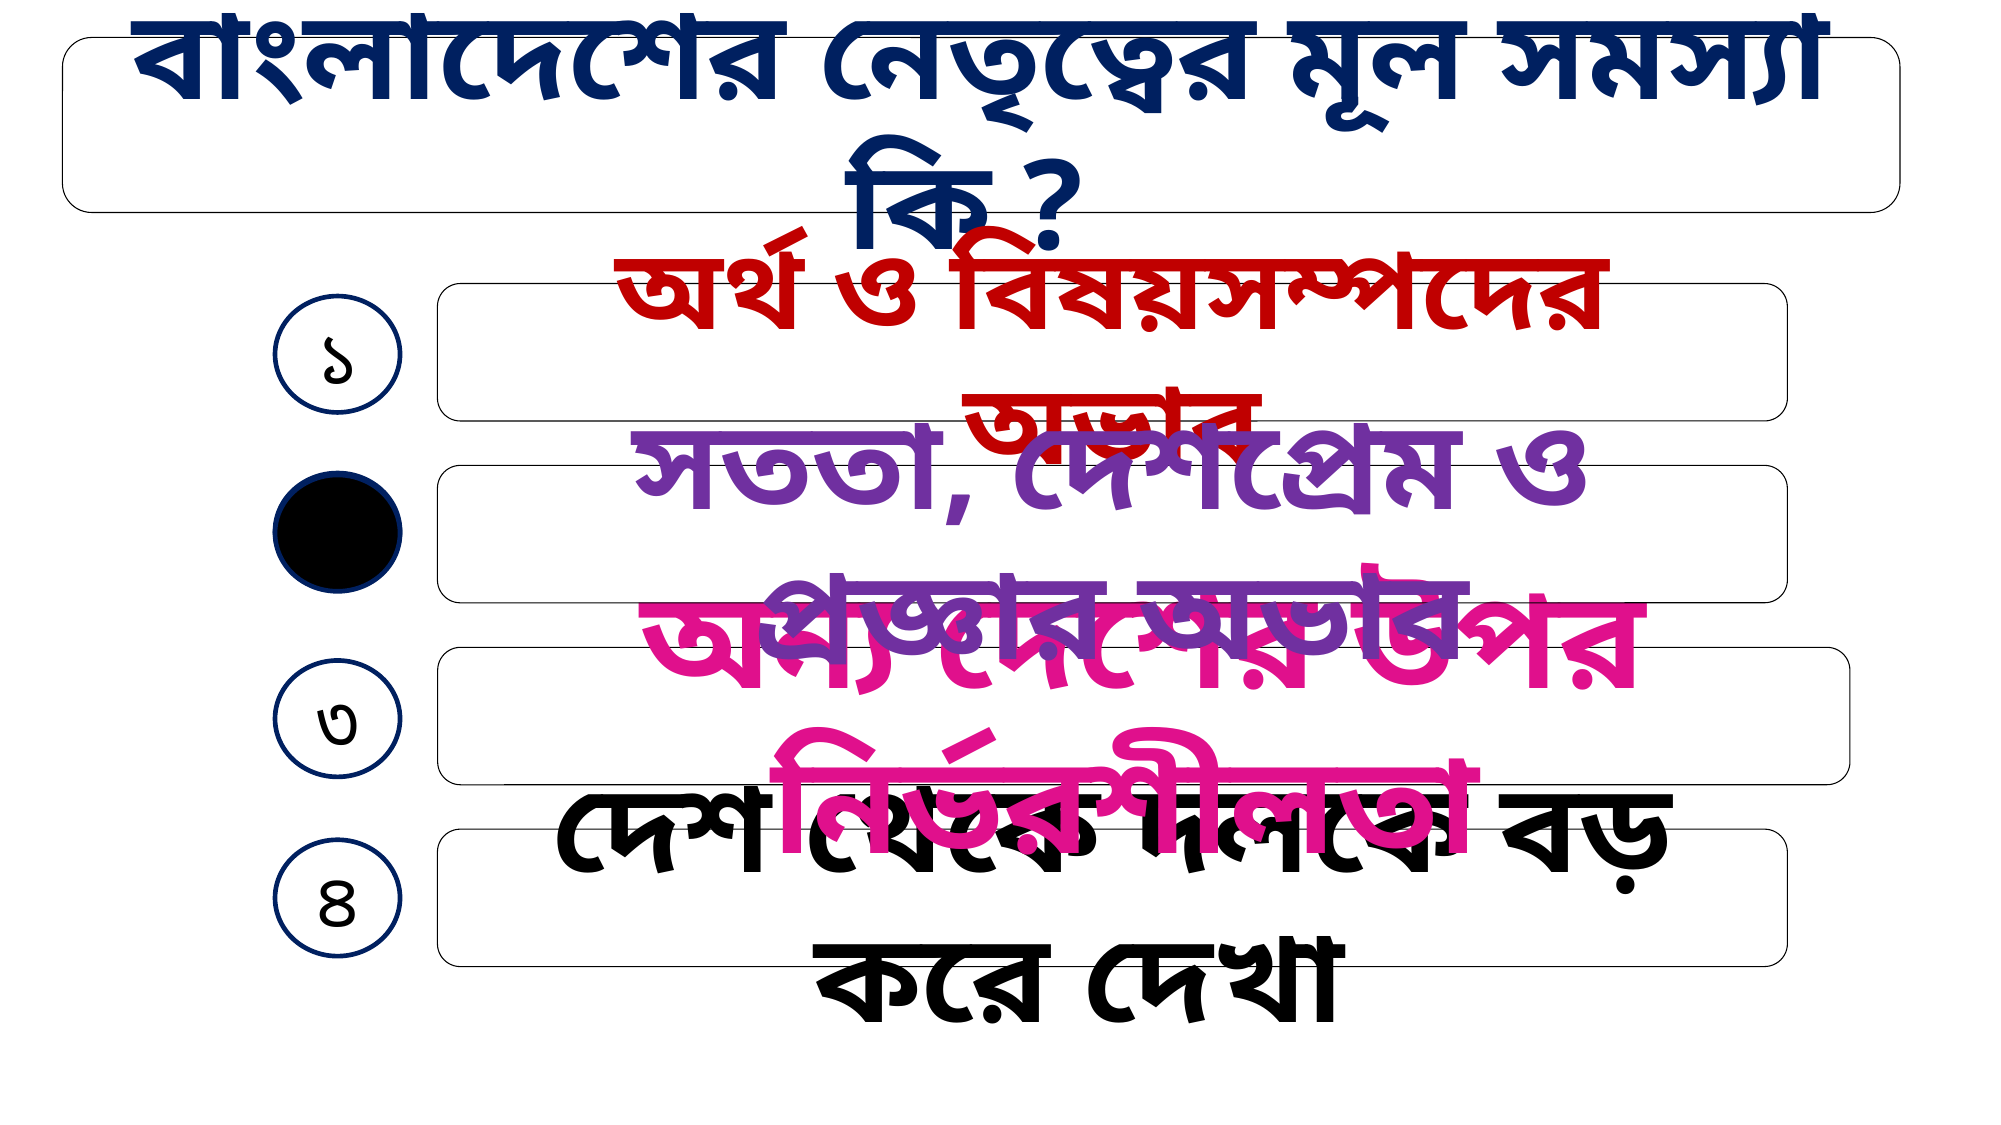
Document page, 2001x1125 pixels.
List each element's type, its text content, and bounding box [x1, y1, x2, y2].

text_box ১ [273, 295, 402, 414]
text_box অন্য দেশের উপর নির্ভরশীলতা [437, 646, 1851, 786]
text_box অর্থ ও বিষয়সম্পদের অভাব [436, 282, 1788, 422]
text_box সততা, দেশপ্রেম ও প্রজ্ঞার অভাব [436, 464, 1788, 604]
text_box ৩ [273, 659, 402, 778]
text_box [273, 473, 402, 593]
text_box দেশ থেকে দলকে বড় করে দেখা [436, 828, 1788, 968]
text_box বাংলাদেশের নেতৃত্বের মূল সমস্যা কি ? [61, 36, 1901, 214]
text_box ৪ [273, 838, 402, 958]
